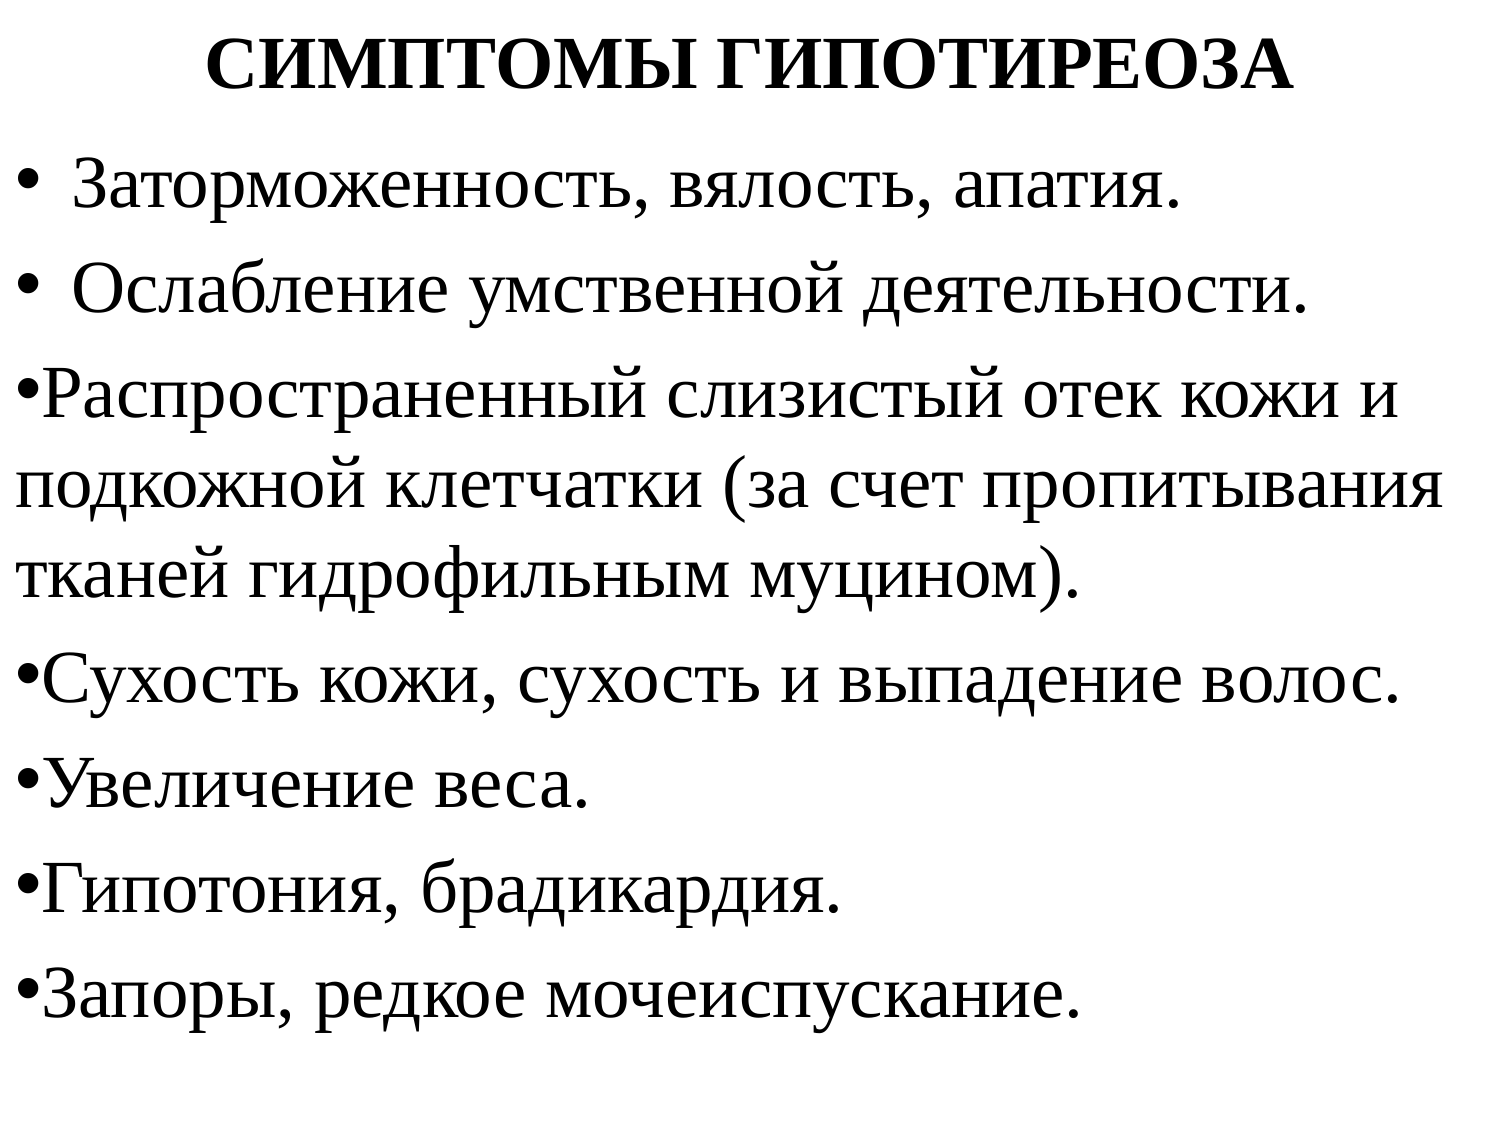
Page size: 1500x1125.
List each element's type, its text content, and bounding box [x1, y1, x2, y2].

title СИМПТОМЫ ГИПОТИРЕОЗА [0, 3, 1500, 114]
list Заторможенность, вялость, апатия. Ослабление умственной деятельности. Распространенный слизистый отек кожи и подкожной клетчатки (за счет пропитывания тканей гидрофильным муцином). Сухость кожи, сухость и выпадение волос. Увеличение веса. Гипотония, брадикардия. Запоры, редкое мочеиспускание. [0, 125, 1500, 1125]
